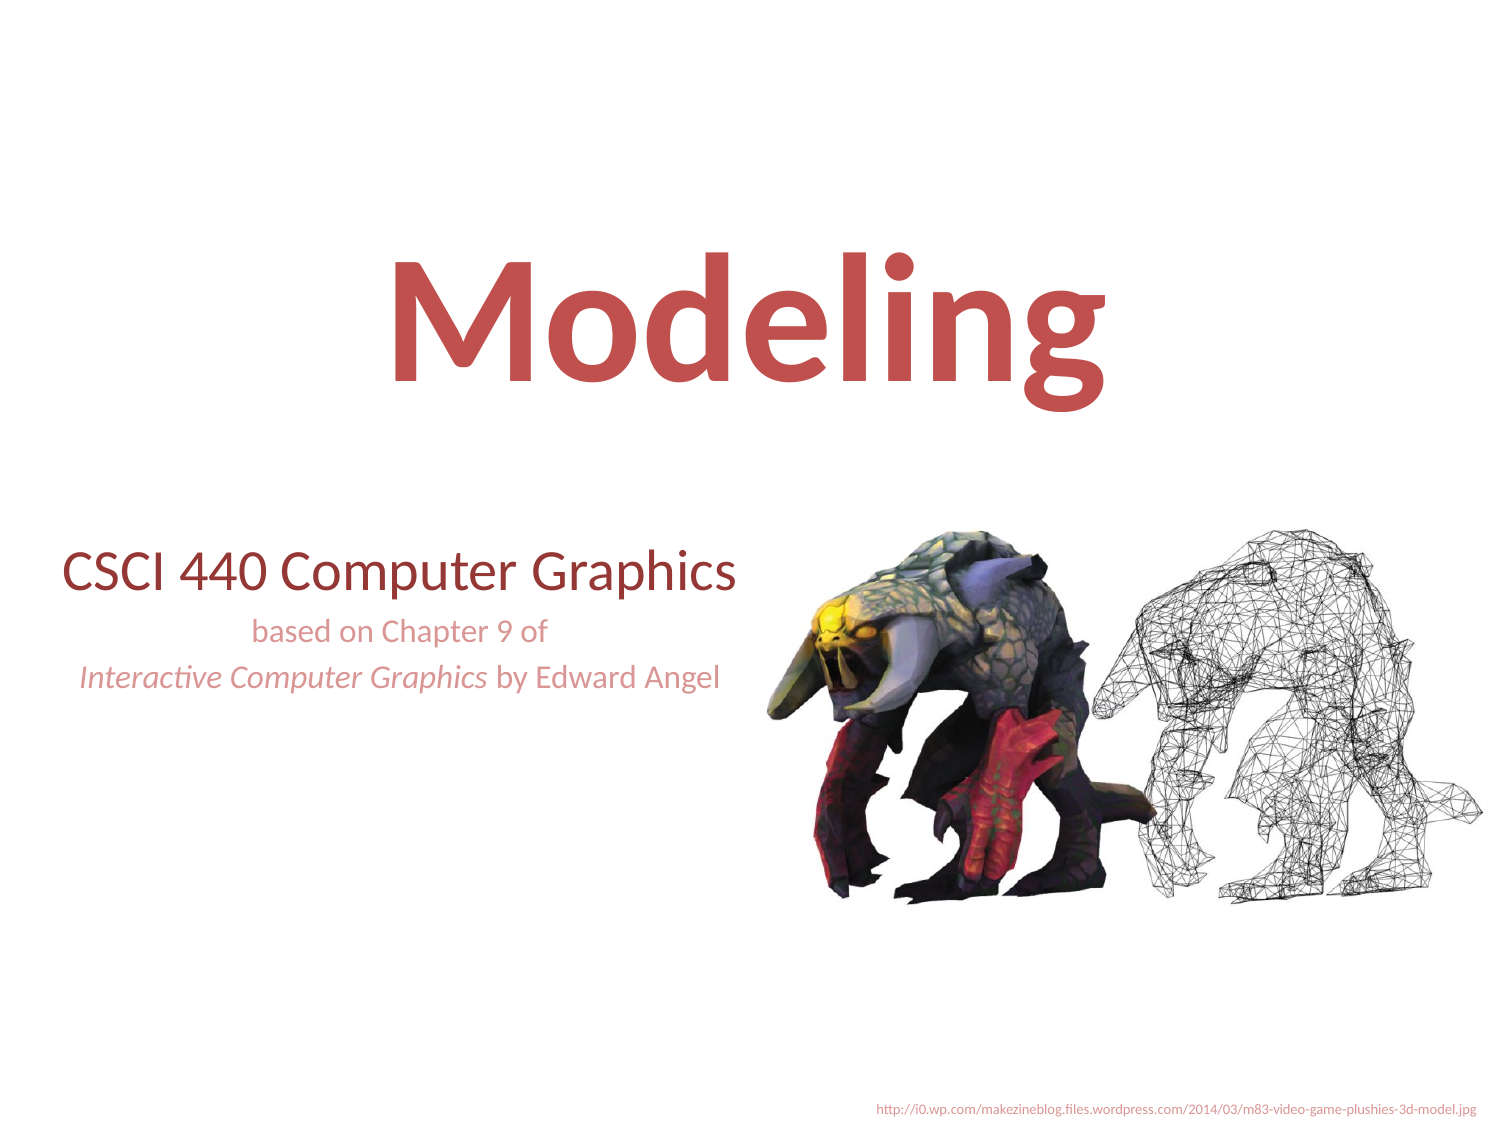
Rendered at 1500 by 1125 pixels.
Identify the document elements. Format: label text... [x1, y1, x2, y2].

subtitle CSCI 440 Computer Graphics based on Chapter 9 of Interactive Computer Graphics by Edward Angel [24, 525, 740, 813]
title Modeling [108, 187, 1384, 429]
text_box http://i0.wp.com/makezineblog.files.wordpress.com/2014/03/m83-video-game-plushies-3d-model.jpg [861, 1092, 1492, 1125]
picture [745, 512, 1496, 924]
